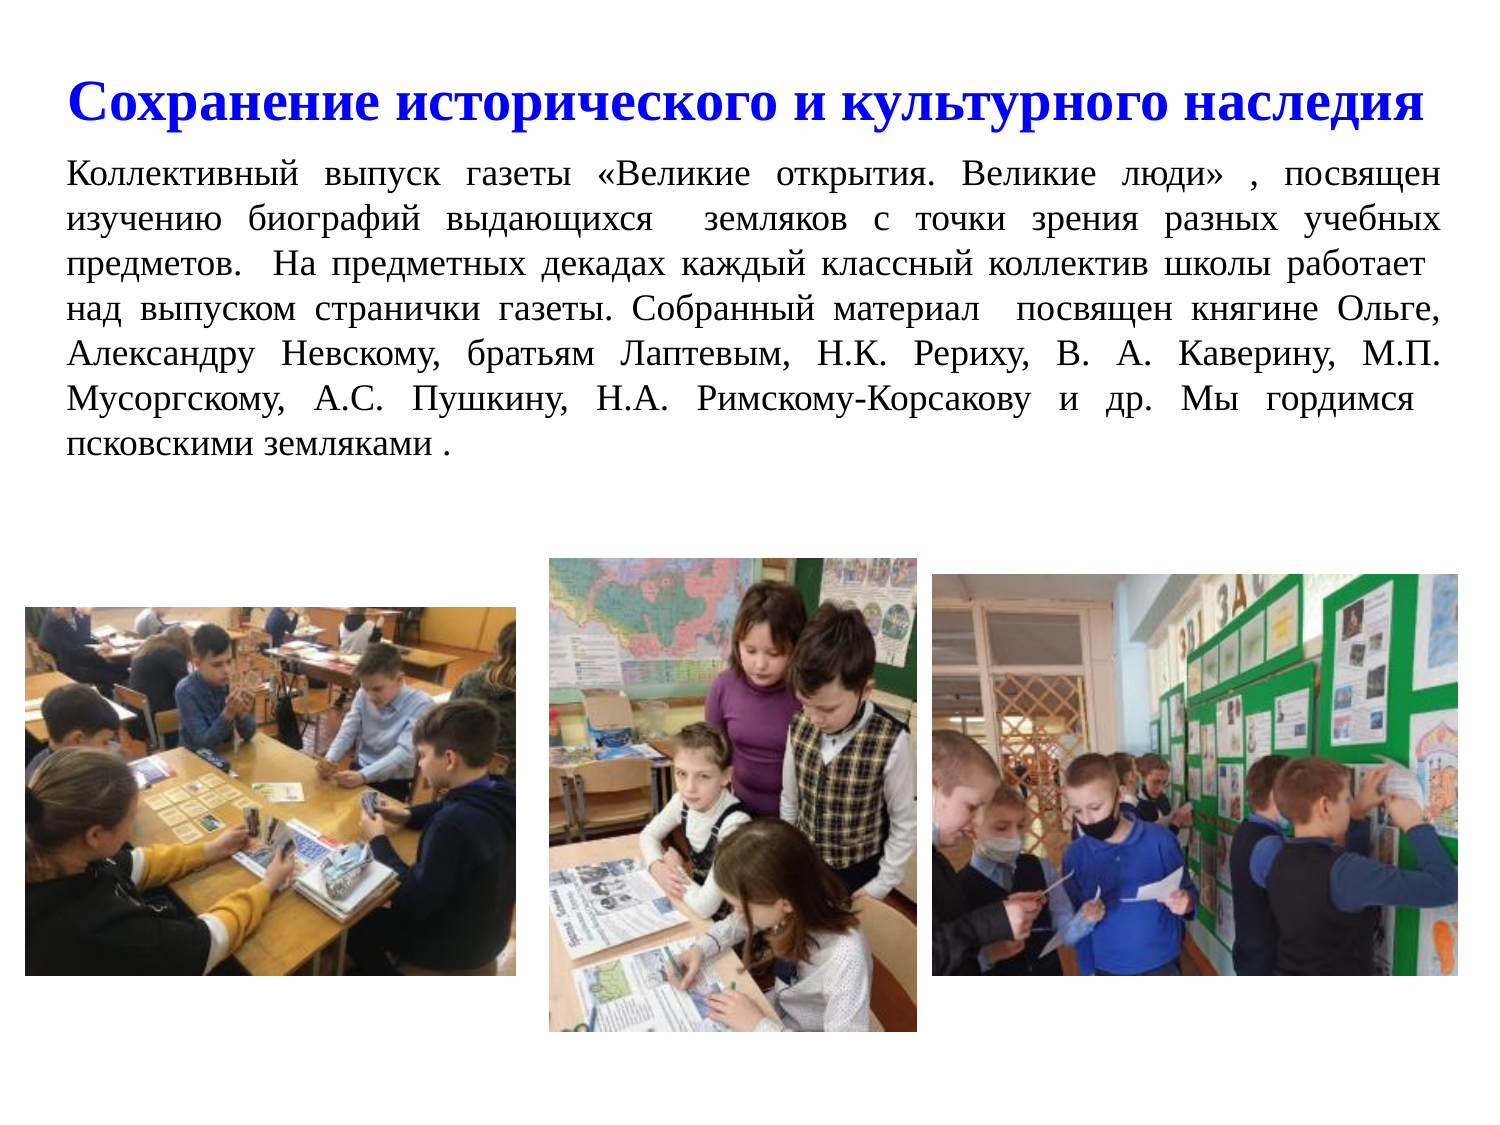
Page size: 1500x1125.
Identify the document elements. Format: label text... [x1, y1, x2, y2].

text_box Сохранение исторического и культурного наследия [53, 54, 1459, 140]
picture [548, 558, 918, 1032]
text_box Коллективный выпуск газеты «Великие открытия. Великие люди» , посвящен изучению биографий выдающихся земляков с точки зрения разных учебных предметов. На предметных декадах каждый классный коллектив школы работает над выпуском странички газеты. Собранный материал посвящен княгине Ольге, Александру Невскому, братьям Лаптевым, Н.К. Рериху, В. А. Каверину, М.П. Мусоргскому, А.С. Пушкину, Н.А. Римскому-Корсакову и др. Мы гордимся псковскими земляками . [51, 140, 1458, 471]
picture [931, 574, 1458, 976]
picture [25, 607, 516, 976]
